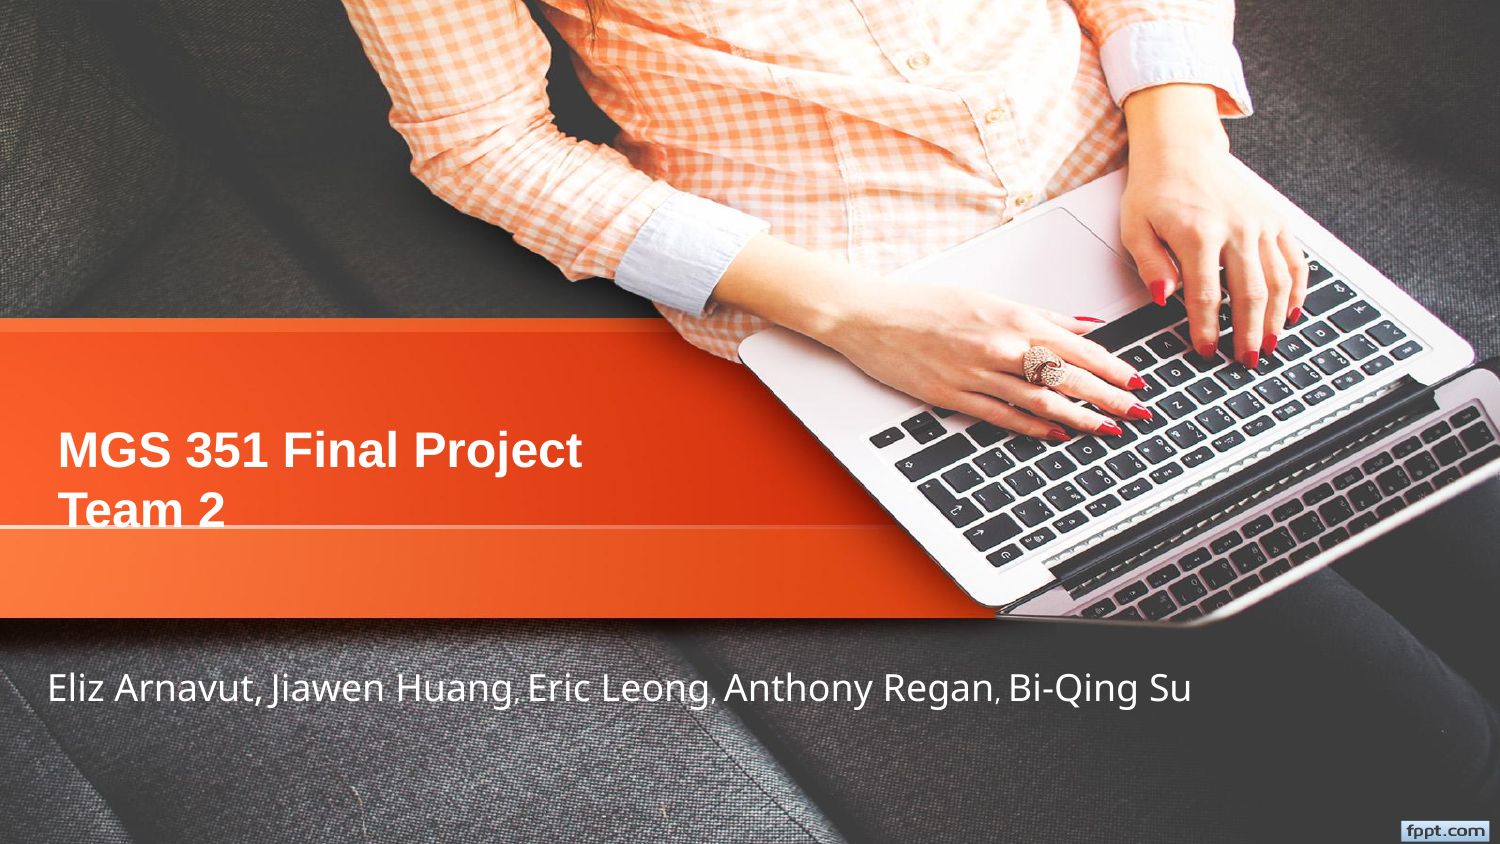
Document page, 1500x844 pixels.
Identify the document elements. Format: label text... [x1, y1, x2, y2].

text_box MGS 351 Final Project Team 2 [42, 402, 689, 537]
text_box Eliz Arnavut, Jiawen Huang, Eric Leong, Anthony Regan, Bi-Qing Su [31, 656, 1468, 753]
picture [0, 0, 1500, 844]
